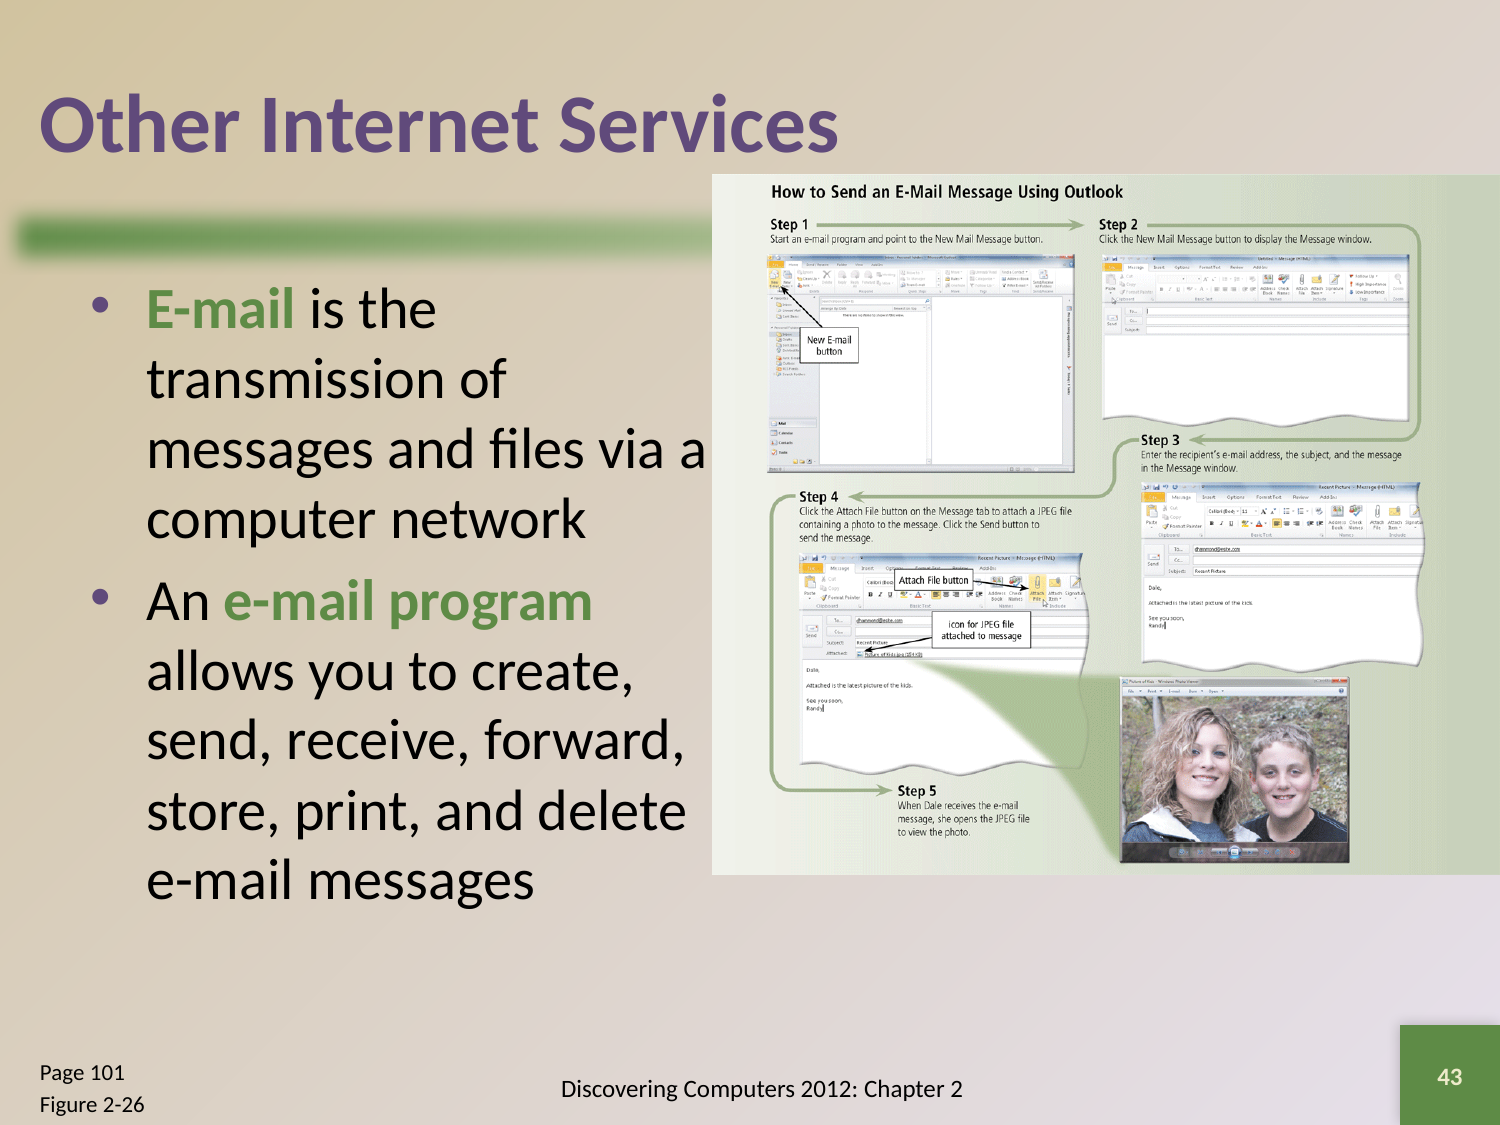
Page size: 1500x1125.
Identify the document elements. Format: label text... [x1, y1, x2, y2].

slide_number 43 [1400, 1025, 1500, 1125]
list E-mail is the transmission of messages and files via a computer network An e-mail program allows you to create, send, receive, forward, store, print, and delete e-mail messages [75, 262, 738, 1005]
title Other Internet Services [24, 24, 1475, 213]
footer Discovering Computers 2012: Chapter 2 [450, 1050, 1075, 1125]
list Page 101 Figure 2-26 [24, 1050, 300, 1125]
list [712, 174, 1500, 876]
